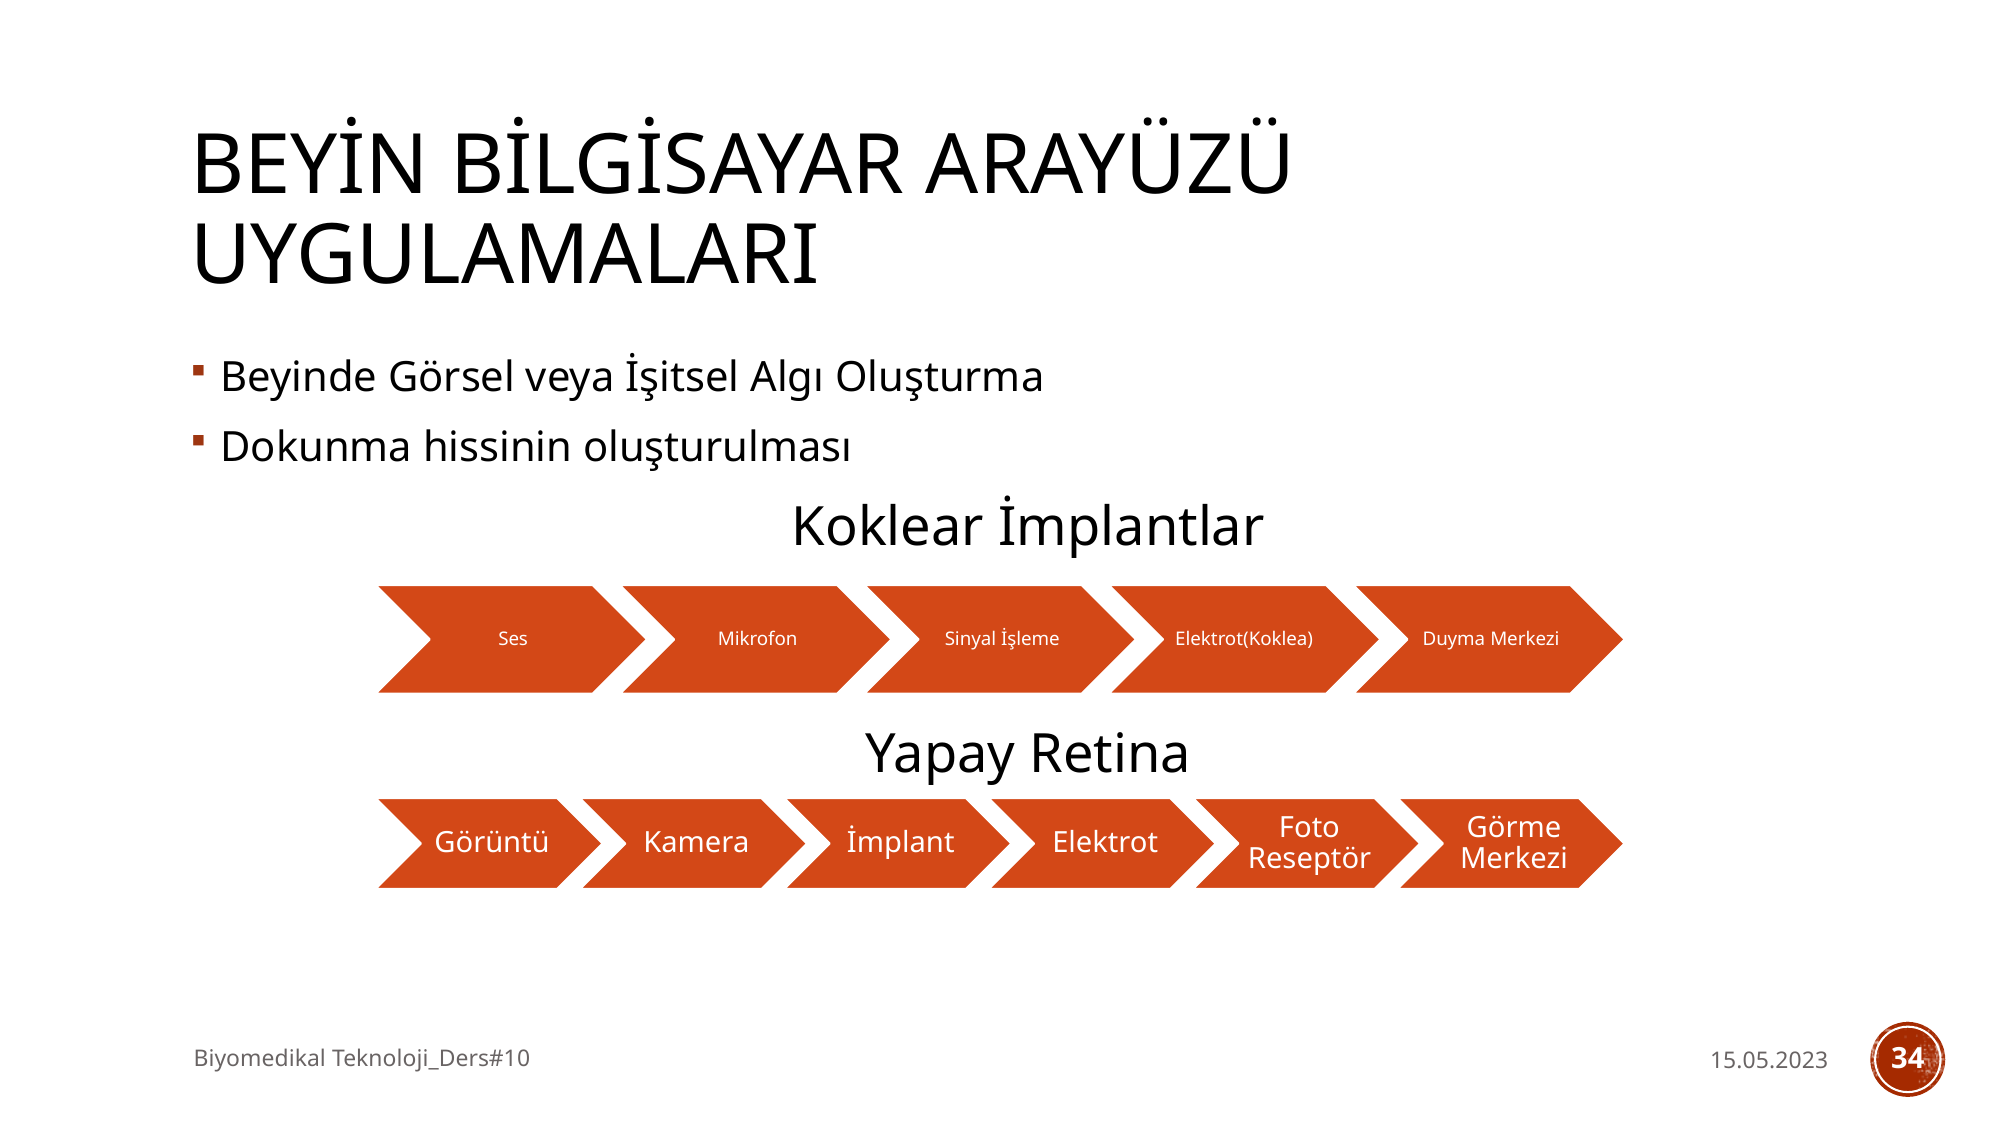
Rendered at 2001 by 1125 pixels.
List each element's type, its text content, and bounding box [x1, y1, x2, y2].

footer Biyomedikal Teknoloji_Ders#10 [178, 1028, 1217, 1089]
list Beyinde Görsel veya İşitsel Algı Oluşturma Dokunma hissinin oluşturulması [175, 348, 1826, 1013]
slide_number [1306, 1028, 1844, 1089]
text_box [377, 752, 1625, 937]
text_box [376, 547, 1625, 733]
title Beyin Bilgisayar Arayüzü Uygulamaları [175, 79, 1826, 344]
slide_number 34 [1855, 1028, 1961, 1089]
text_box Koklear İmplantlar Yapay Retina [353, 483, 1704, 1125]
